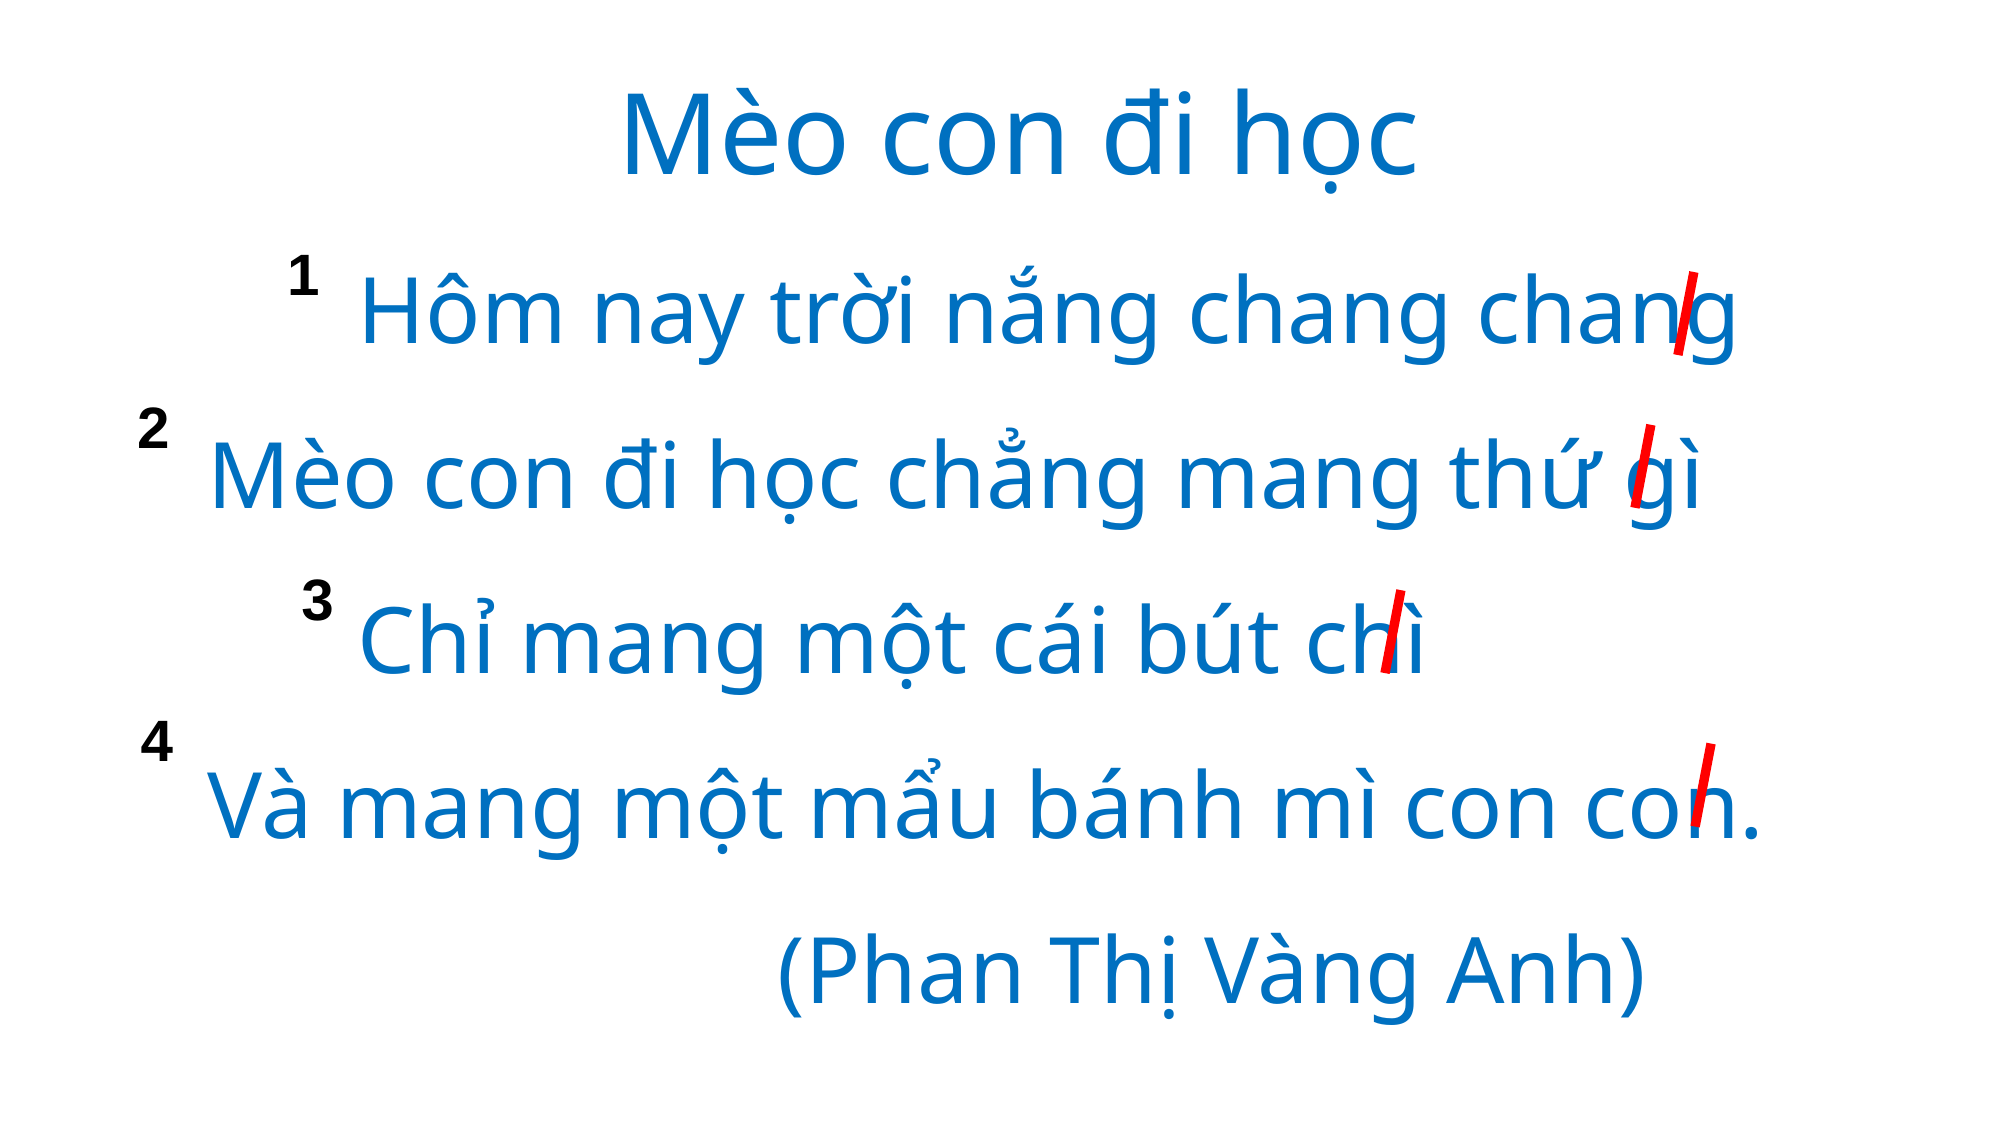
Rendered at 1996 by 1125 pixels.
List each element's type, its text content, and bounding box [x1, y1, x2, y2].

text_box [1634, 424, 1652, 508]
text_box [1384, 589, 1402, 674]
text_box 3 [257, 561, 378, 634]
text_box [1694, 743, 1712, 827]
text_box 2 [107, 391, 198, 458]
text_box Mèo con đi học Hôm nay trời nắng chang chang Mèo con đi học chẳng mang thứ gì Chỉ mang một cái bút chì Và mang một mẩu bánh mì con con. (Phan Thị Vàng Anh) [192, 329, 1918, 686]
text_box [1677, 271, 1695, 356]
text_box 1 [257, 238, 348, 306]
text_box 4 [111, 705, 201, 772]
